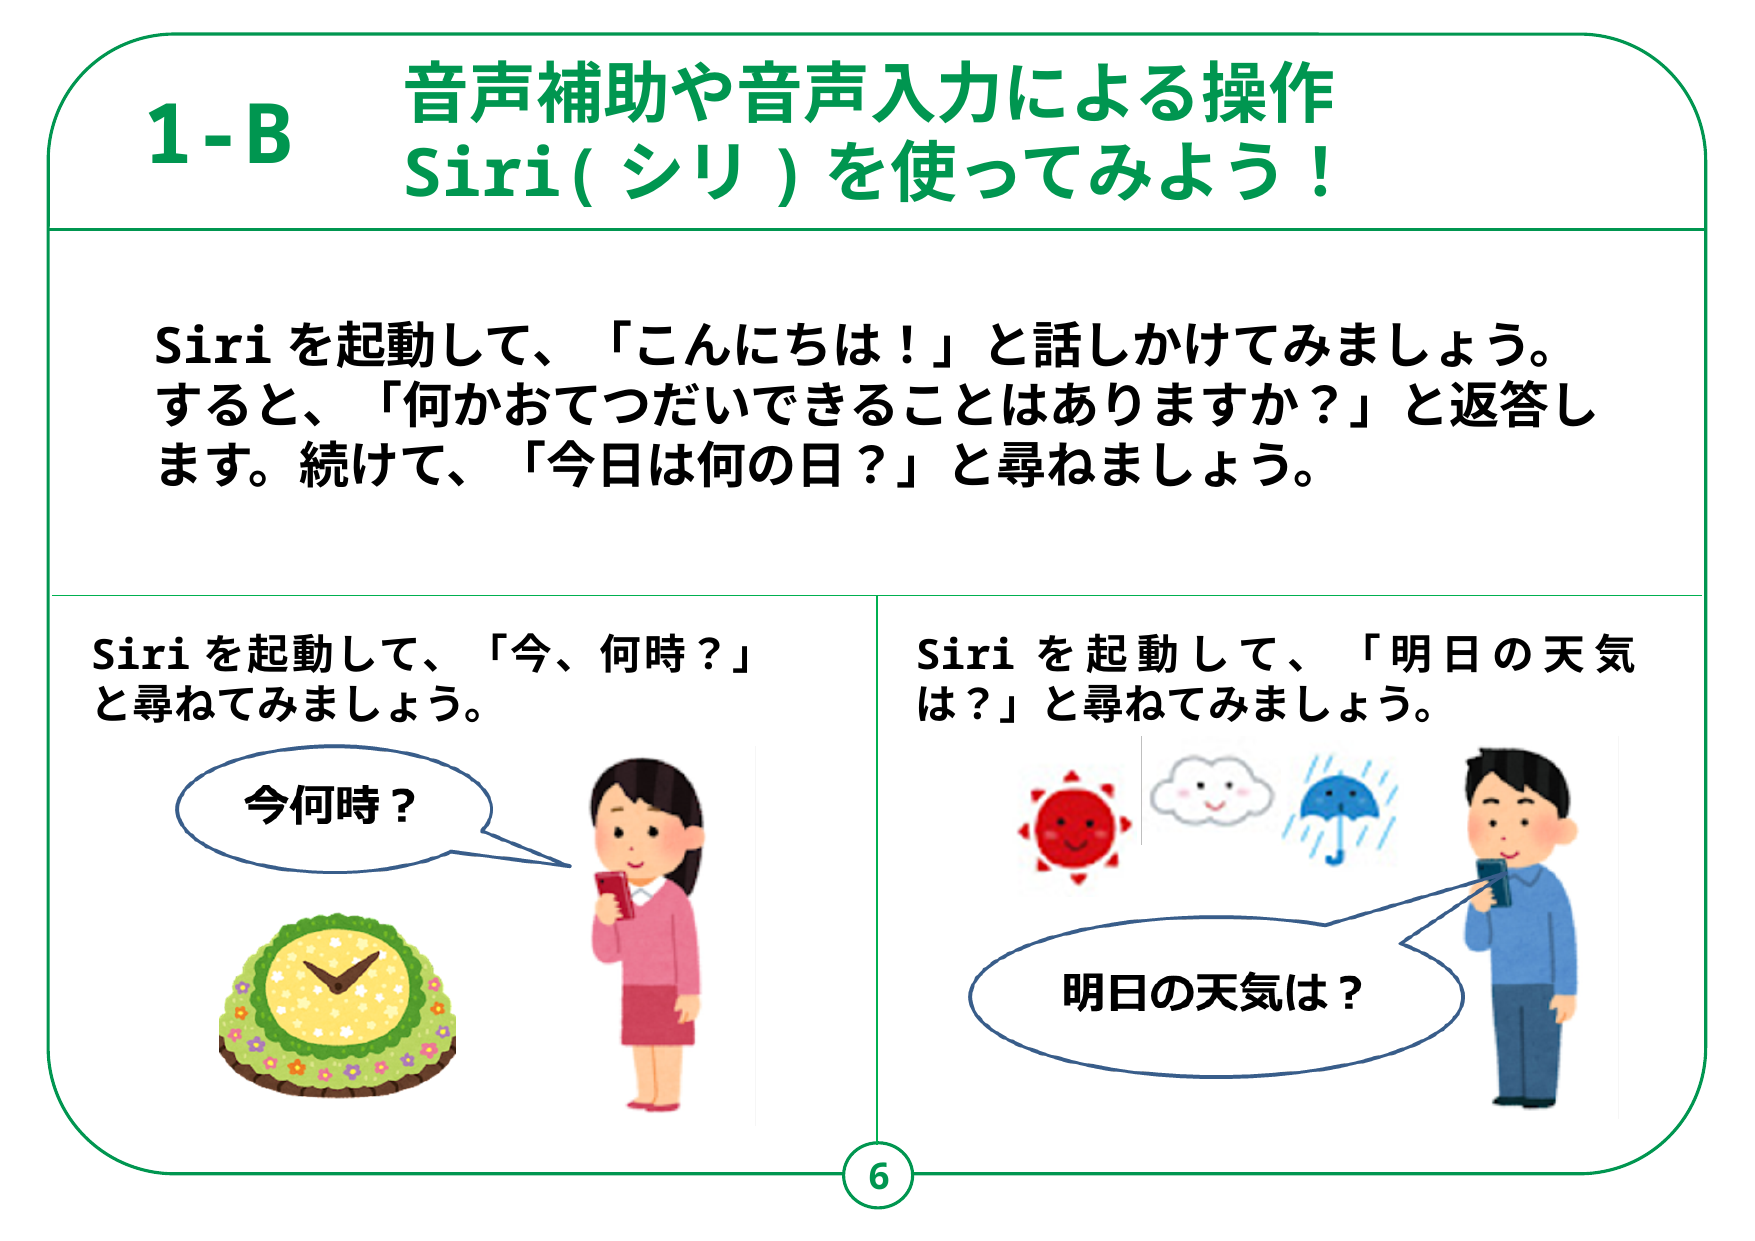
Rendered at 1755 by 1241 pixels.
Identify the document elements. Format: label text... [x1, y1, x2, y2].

text_box 音声補助や音声入力による操作 Siri(シリ)を使ってみよう！ [402, 50, 1702, 211]
picture [966, 736, 1619, 1119]
text_box 1-B [128, 72, 309, 188]
picture [173, 743, 756, 1126]
text_box Siriを起動して、「明日の天気は？」と尋ねてみましょう。 [900, 620, 1652, 736]
text_box Siriを起動して、「こんにちは！」と話しかけてみましょう。 すると、「何かおてつだいできることはありますか？」と返答します。続けて、「今日は何の日？」と尋ねましょう。​ [139, 305, 1615, 501]
text_box Siriを起動して、「今、何時？」と尋ねてみましょう。 [76, 620, 790, 736]
